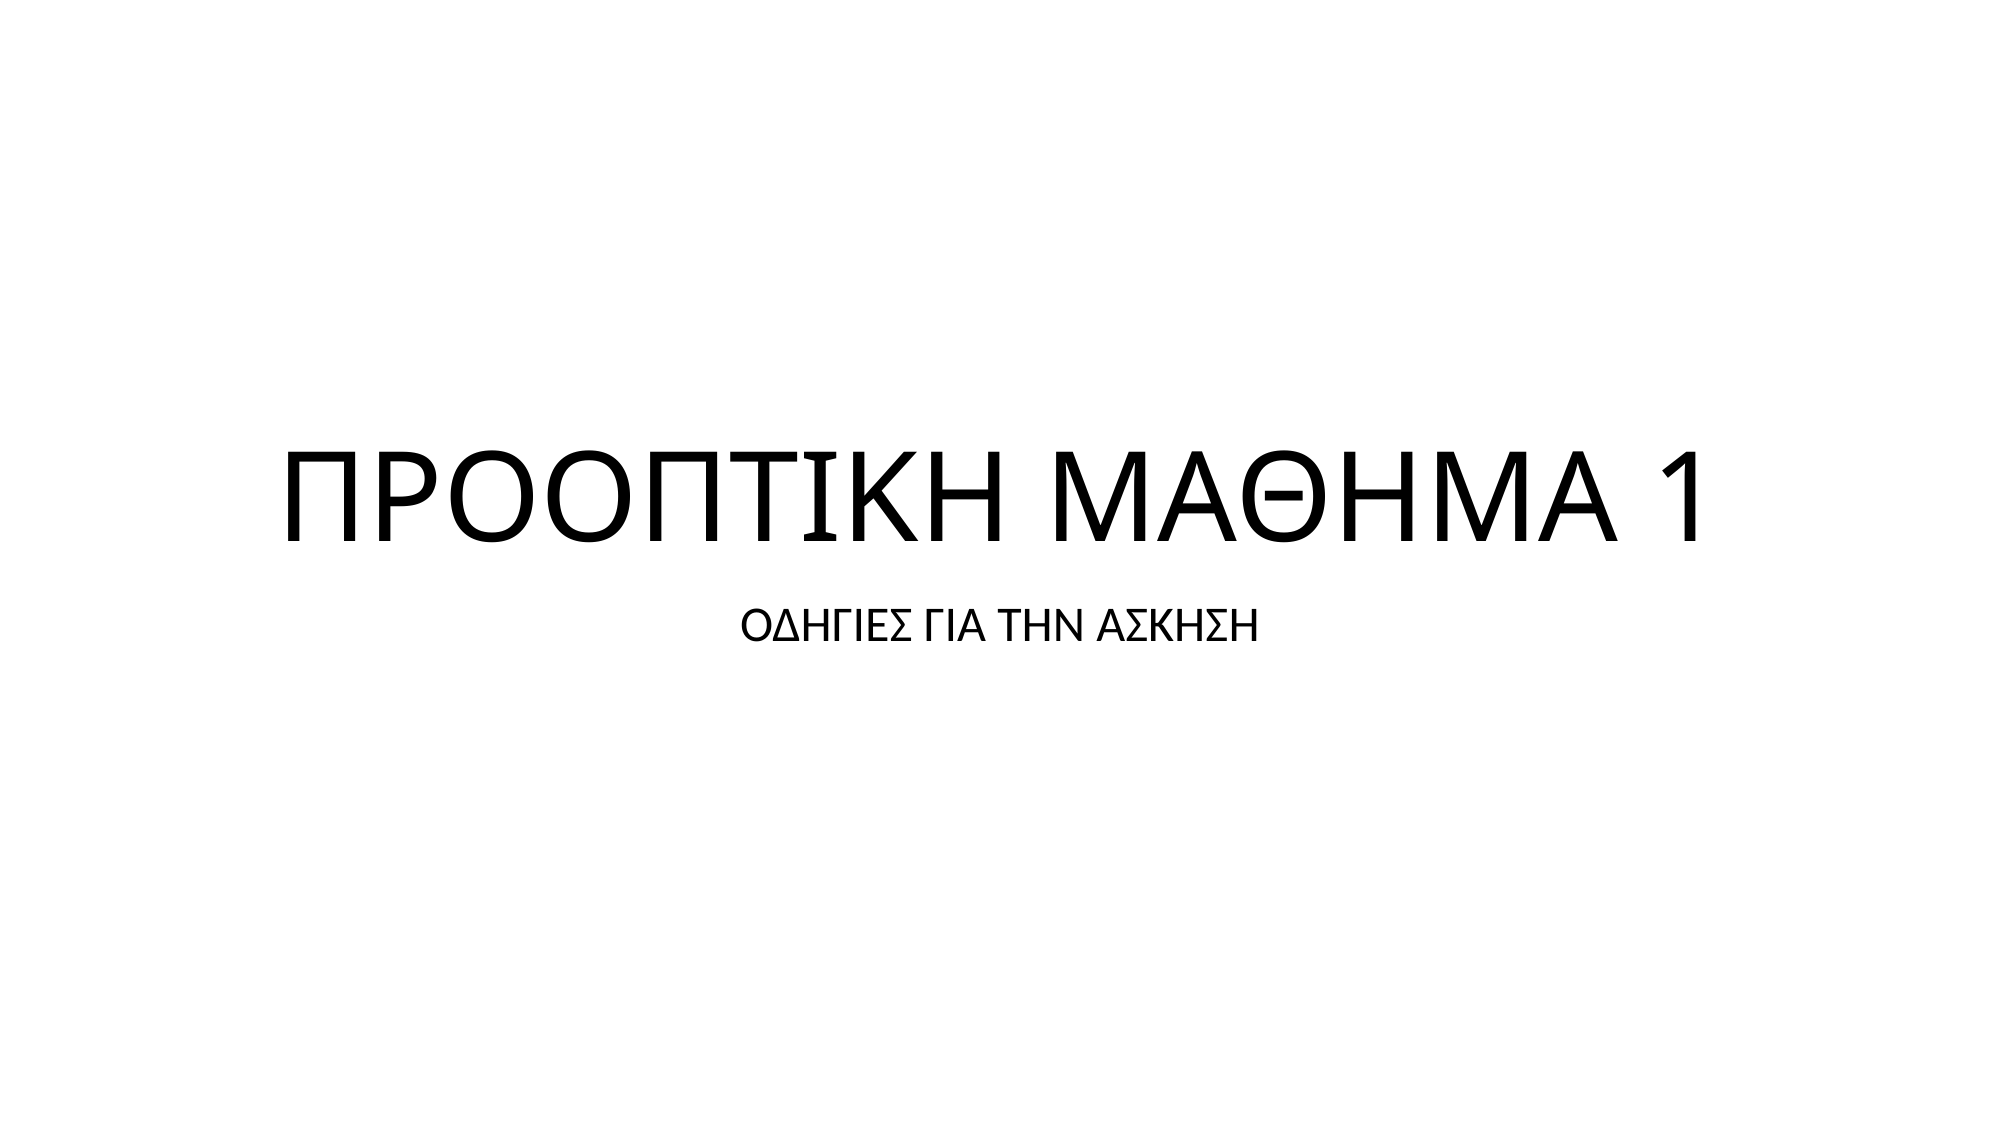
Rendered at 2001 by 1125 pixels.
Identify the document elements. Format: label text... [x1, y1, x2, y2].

subtitle ΟΔΗΓΙΕΣ ΓΙΑ ΤΗΝ ΑΣΚΗΣΗ [249, 590, 1750, 863]
title ΠΡΟΟΠΤΙΚΗ ΜΑΘΗΜΑ 1 [249, 184, 1750, 576]
